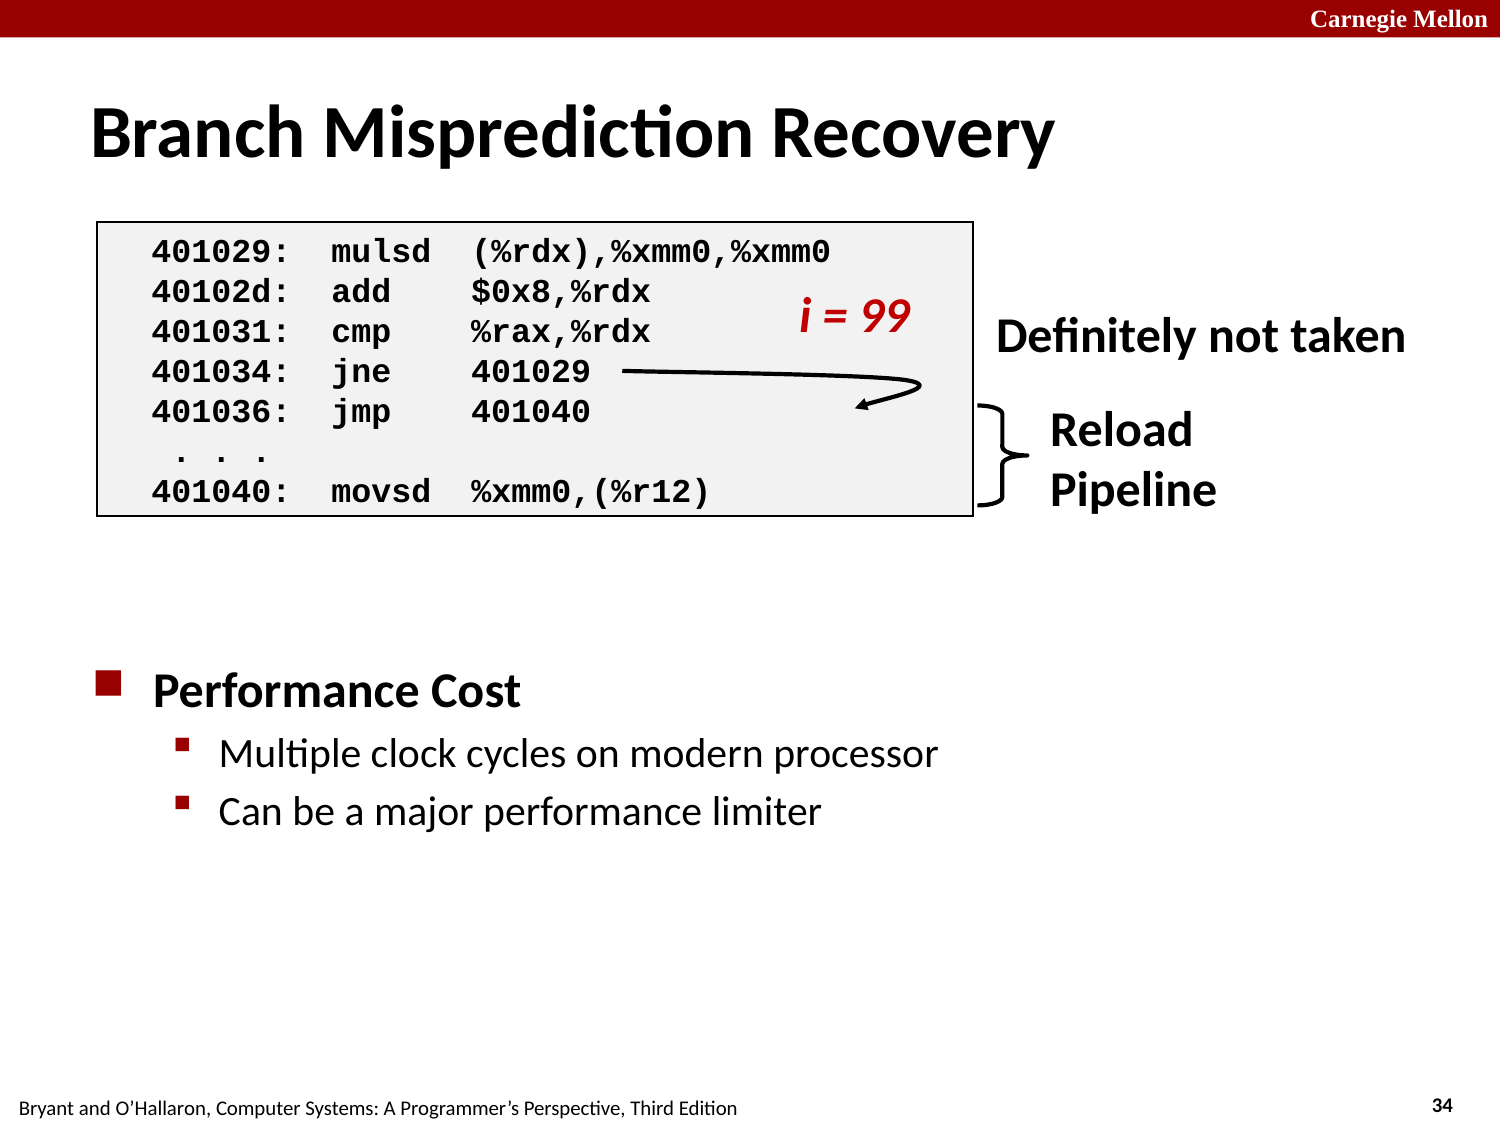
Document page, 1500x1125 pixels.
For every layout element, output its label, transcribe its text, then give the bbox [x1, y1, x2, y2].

text_box Reload Pipeline [1035, 388, 1233, 524]
text_box Definitely not taken [981, 294, 1422, 370]
text_box [977, 405, 1028, 506]
list Performance Cost Multiple clock cycles on modern processor Can be a major performance limiter [81, 649, 1396, 875]
text_box [622, 370, 920, 411]
text_box i = 99 [784, 274, 925, 350]
text_box 401029: mulsd (%rdx),%xmm0,%xmm0 40102d: add $0x8,%rdx 401031: cmp %rax,%rdx 401034: jne 401029 401036: jmp 401040 . . . 401040: movsd %xmm0,(%r12) [96, 222, 973, 516]
title Branch Misprediction Recovery [74, 80, 1315, 176]
